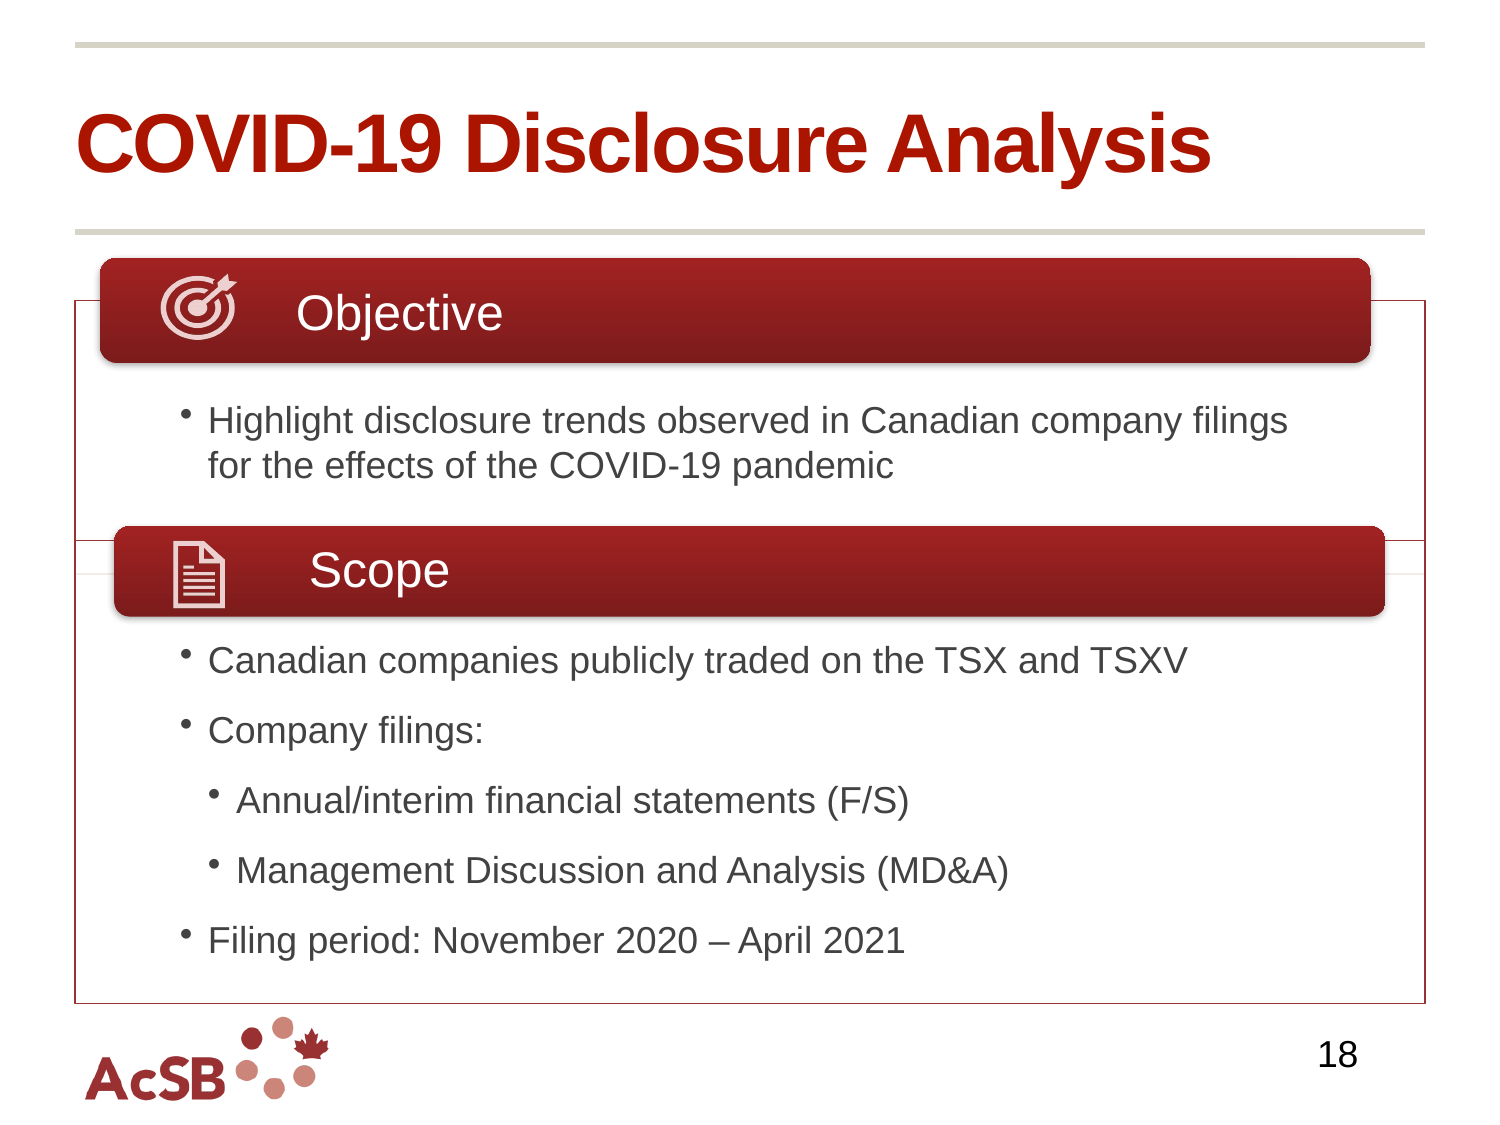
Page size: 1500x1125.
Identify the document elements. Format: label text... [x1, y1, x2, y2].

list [74, 251, 1426, 1004]
picture [158, 534, 240, 615]
title COVID-19 Disclosure Analysis [75, 45, 1425, 233]
picture [152, 266, 246, 347]
